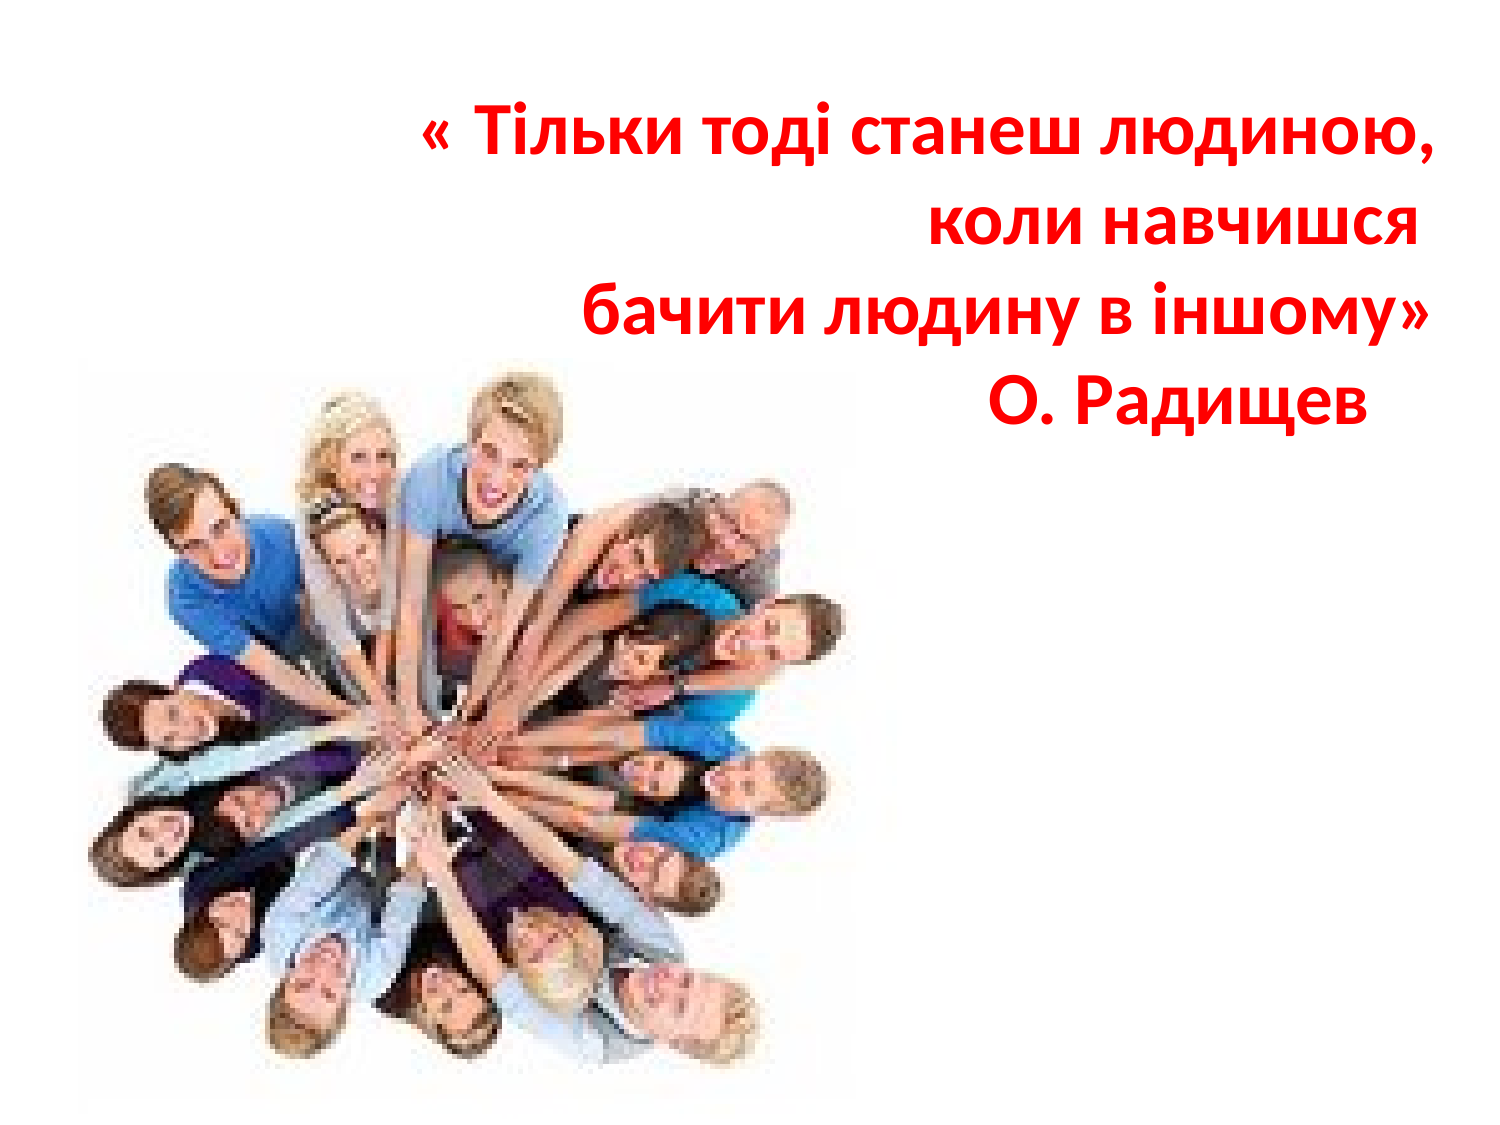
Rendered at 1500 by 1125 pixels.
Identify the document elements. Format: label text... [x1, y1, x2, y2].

picture [34, 358, 903, 1125]
text_box « Тільки тоді станеш людиною, коли навчишся бачити людину в іншому» О. Радищев [163, 72, 1453, 448]
